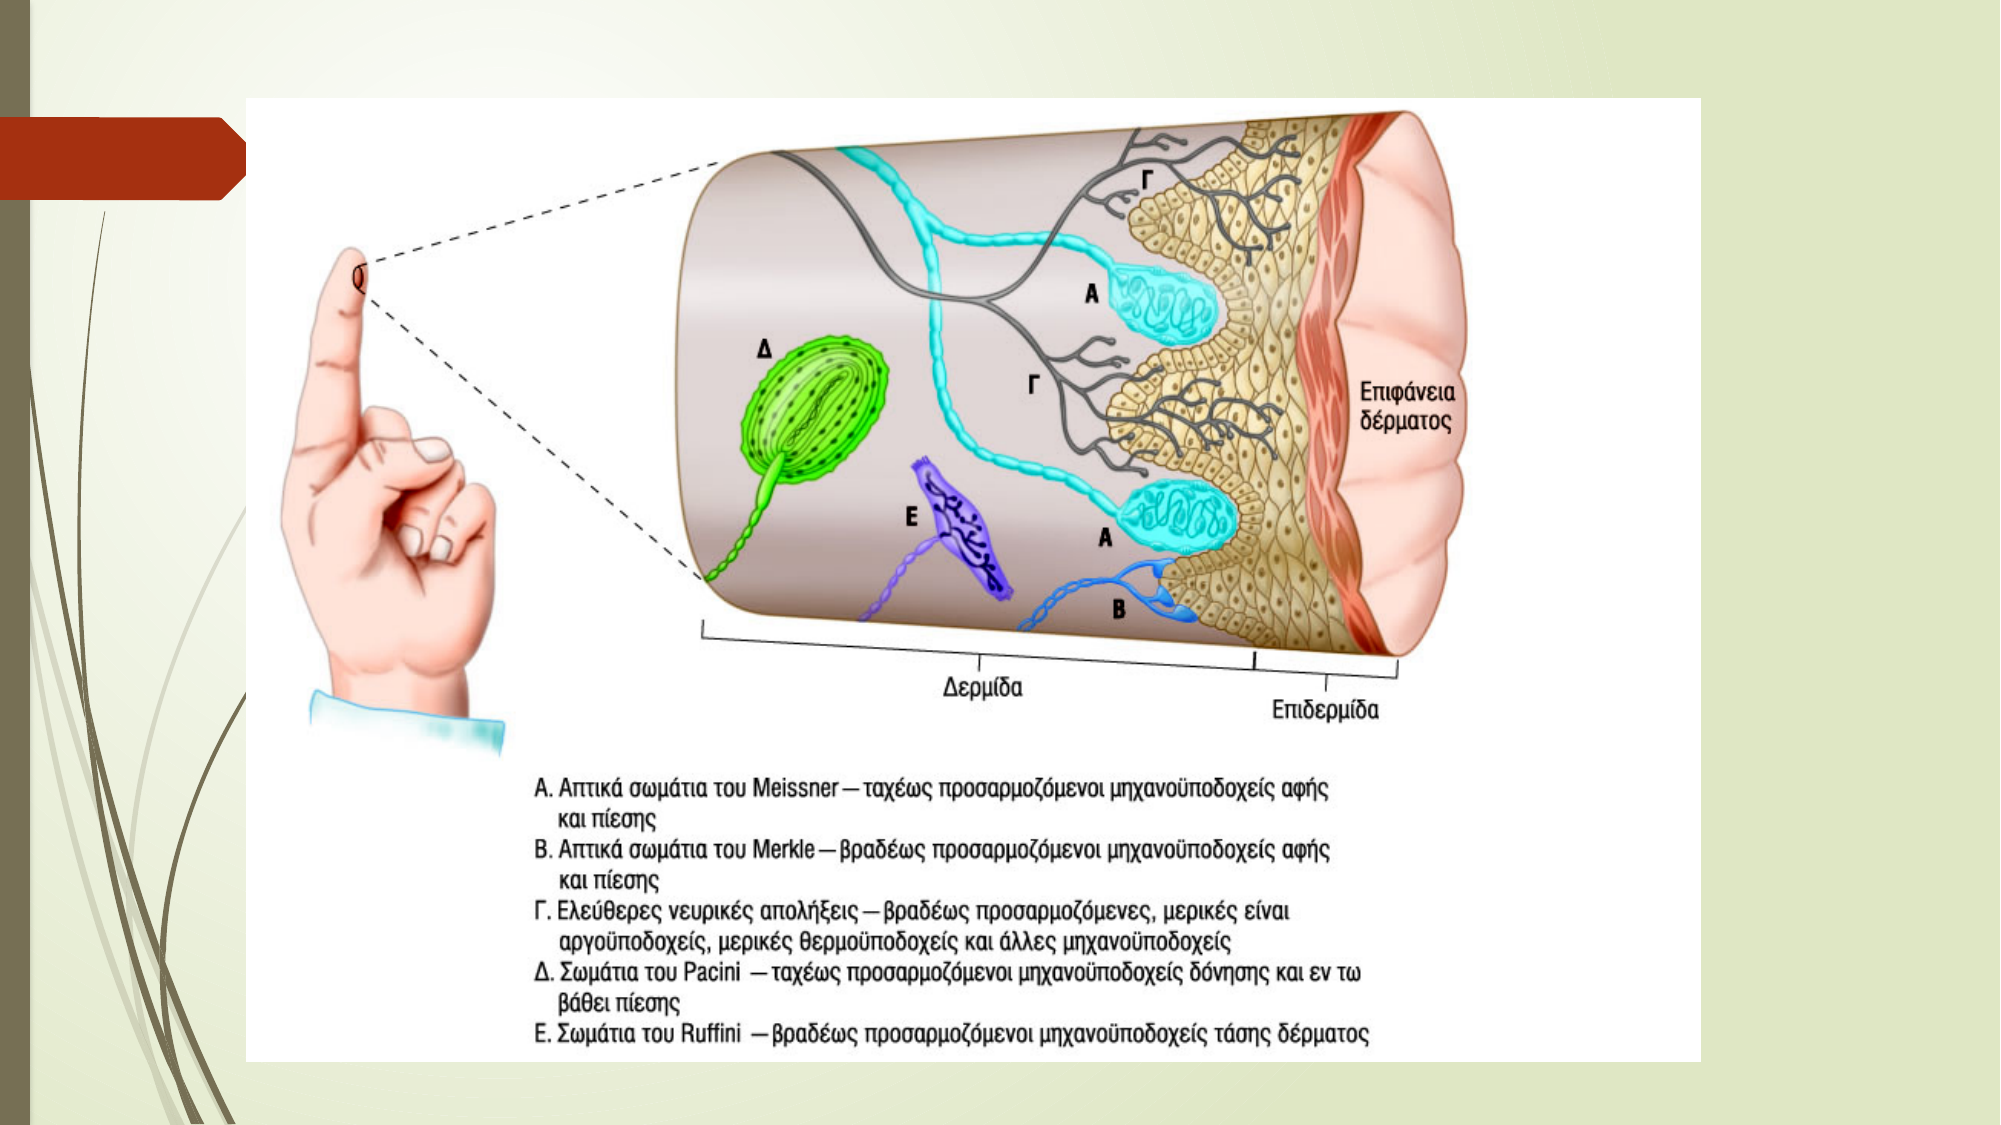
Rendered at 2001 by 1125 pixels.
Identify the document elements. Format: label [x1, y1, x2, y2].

picture [245, 98, 1701, 1062]
